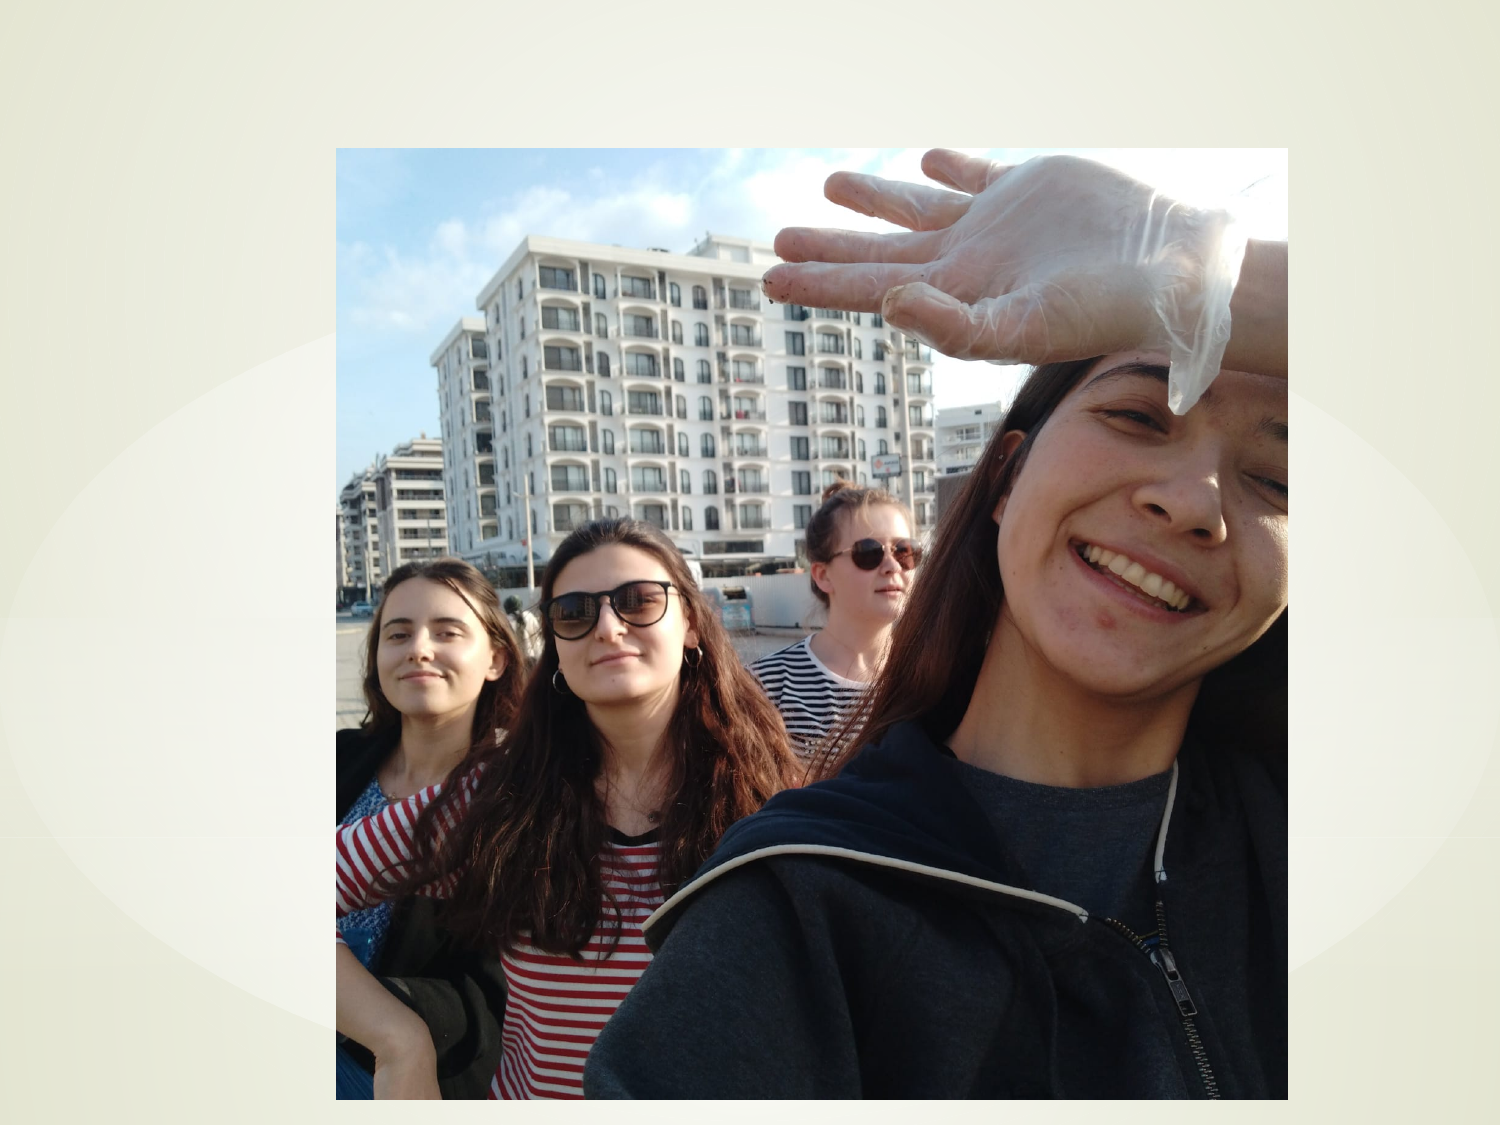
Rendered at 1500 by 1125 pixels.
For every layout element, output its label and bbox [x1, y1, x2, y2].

picture [336, 148, 1288, 1100]
